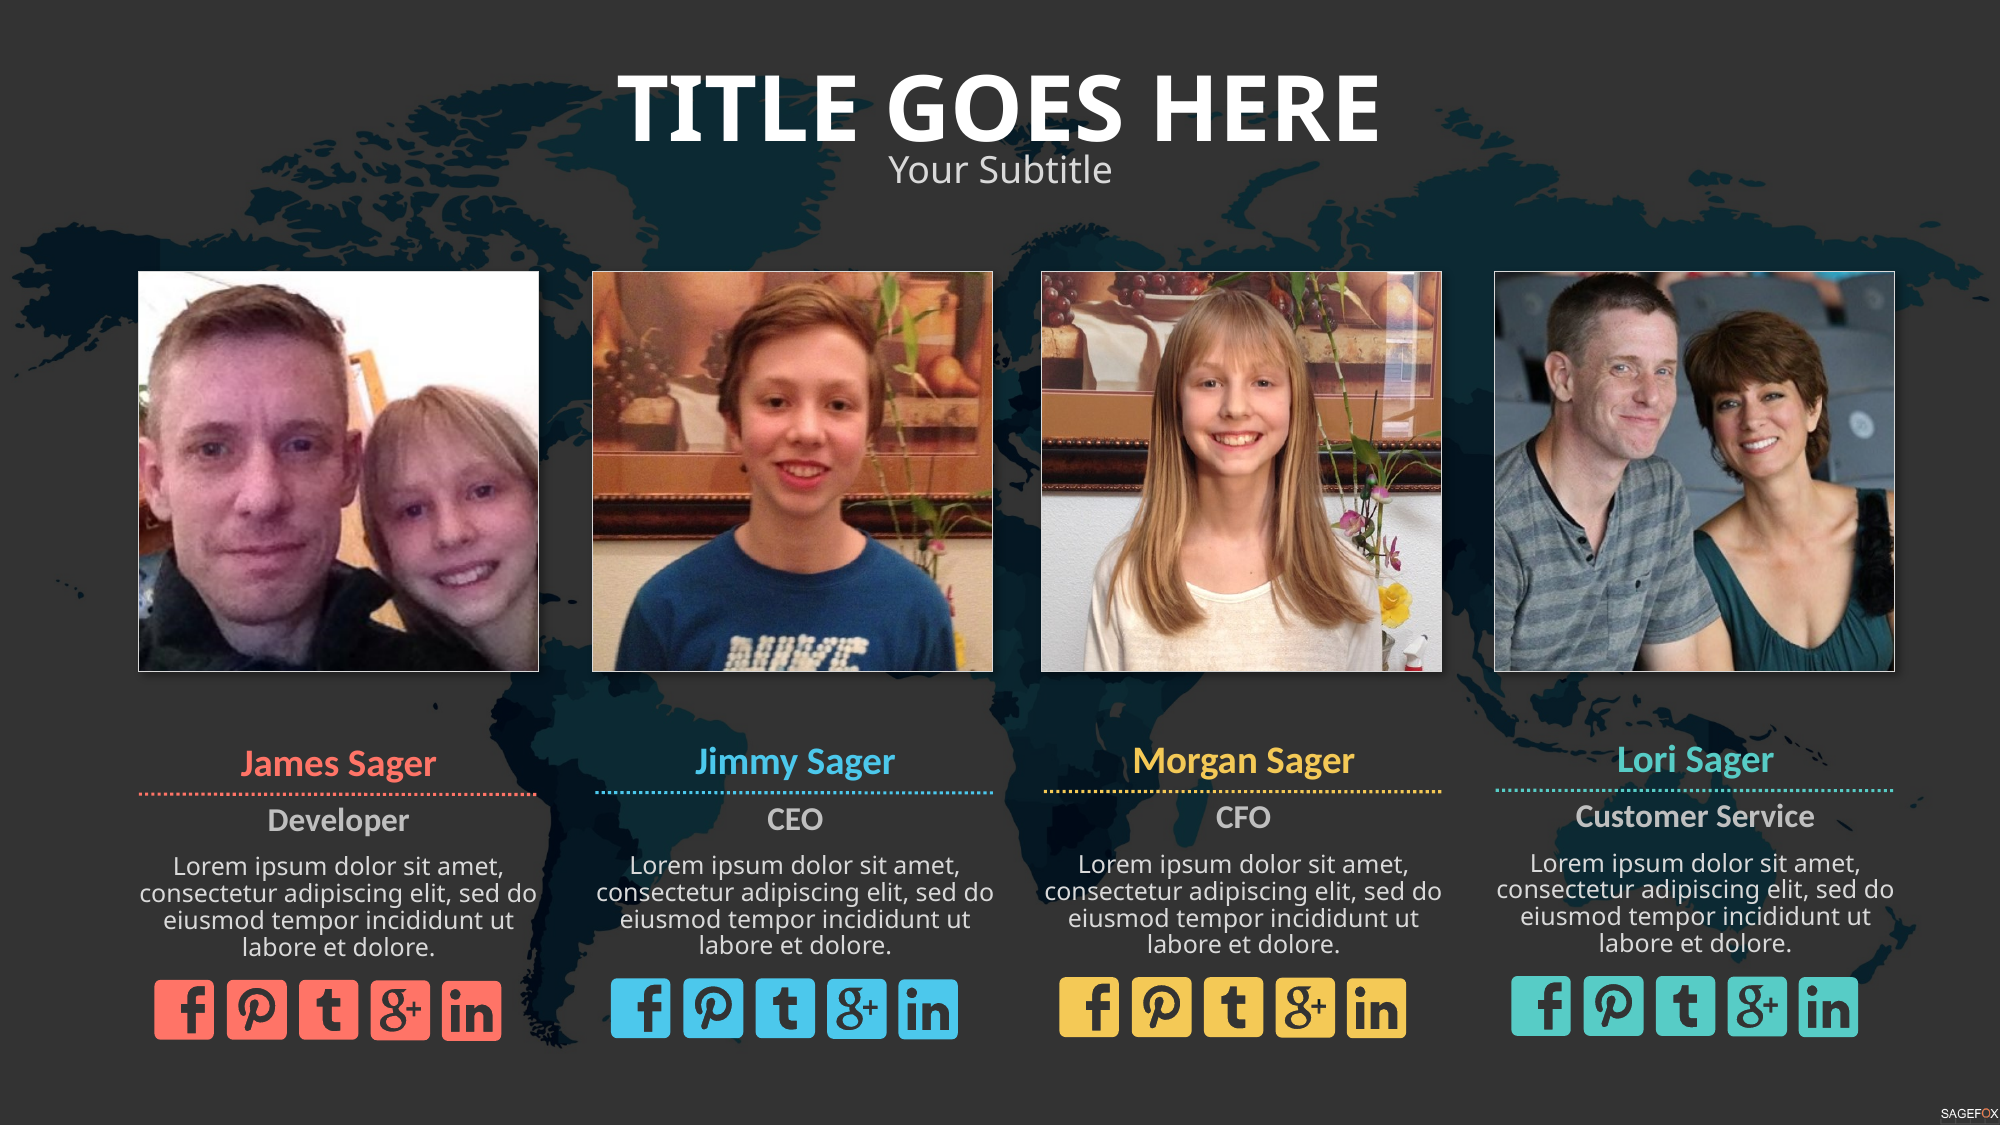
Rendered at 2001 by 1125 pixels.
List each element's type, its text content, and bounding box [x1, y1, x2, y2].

text_box CFO [1068, 797, 1419, 840]
text_box Customer Service [1520, 796, 1871, 839]
text_box Morgan Sager [1068, 739, 1419, 782]
text_box Jimmy Sager [620, 740, 971, 784]
text_box [138, 270, 540, 672]
text_box Developer [163, 799, 514, 842]
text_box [1511, 976, 1859, 1038]
text_box [591, 270, 993, 672]
text_box Lorem ipsum dolor sit amet, consectetur adipiscing elit, sed do eiusmod tempor incididunt ut labore et dolore. [1043, 851, 1444, 965]
text_box Lorem ipsum dolor sit amet, consectetur adipiscing elit, sed do eiusmod tempor incididunt ut labore et dolore. [1495, 850, 1896, 964]
text_box [1494, 271, 1896, 673]
text_box Lorem ipsum dolor sit amet, consectetur adipiscing elit, sed do eiusmod tempor incididunt ut labore et dolore. [595, 852, 996, 966]
text_box James Sager [163, 742, 514, 785]
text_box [548, 42, 1452, 199]
picture [0, 0, 2001, 1125]
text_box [610, 978, 958, 1040]
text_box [1059, 977, 1407, 1039]
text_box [154, 979, 502, 1041]
text_box Lori Sager [1520, 738, 1871, 781]
text_box CEO [620, 798, 971, 841]
text_box Lorem ipsum dolor sit amet, consectetur adipiscing elit, sed do eiusmod tempor incididunt ut labore et dolore. [138, 854, 539, 968]
text_box [1040, 270, 1442, 672]
